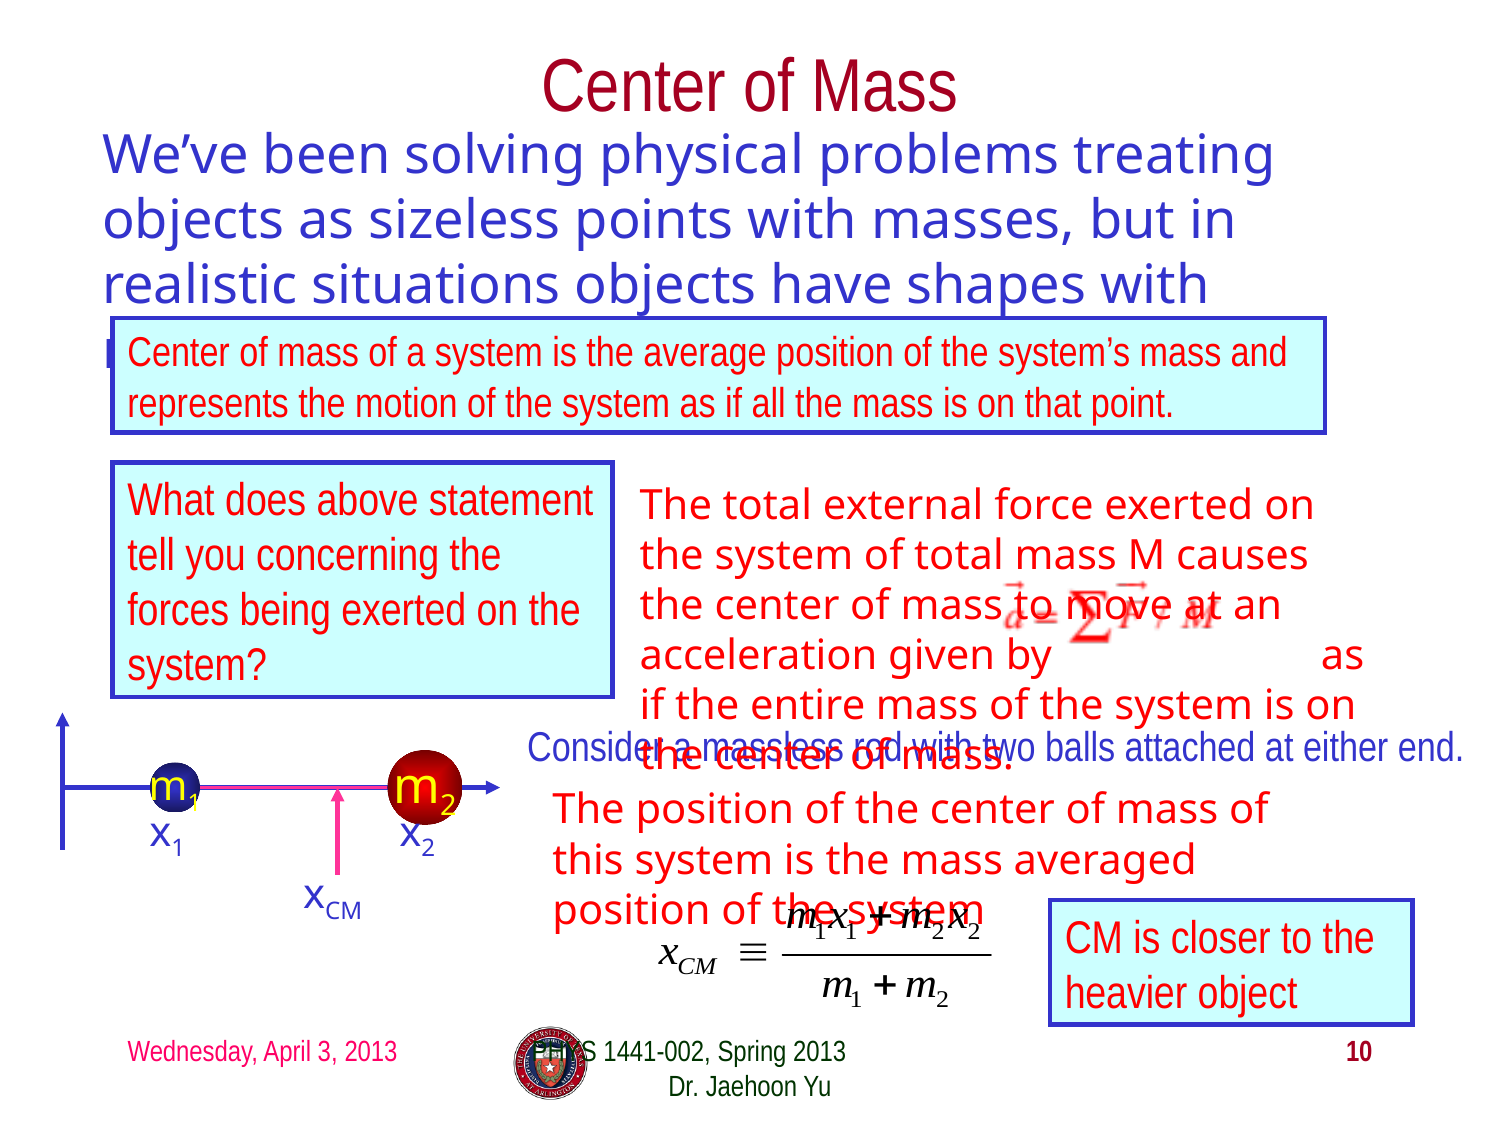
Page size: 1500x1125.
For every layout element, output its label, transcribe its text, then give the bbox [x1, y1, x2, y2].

text_box What does above statement tell you concerning the forces being exerted on the system? [112, 462, 613, 698]
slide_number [112, 1024, 426, 1101]
text_box The total external force exerted on the system of total mass M causes the center of mass to move at an acceleration given by as if the entire mass of the system is on the center of mass. [624, 470, 1388, 786]
text_box We’ve been solving physical problems treating objects as sizeless points with masses, but in realistic situations objects have shapes with masses distributed throughout the body. [87, 112, 1413, 387]
footer PHYS 1441-002, Spring 2013 Dr. Jaehoon Yu [512, 1024, 988, 1101]
slide_number 10 [1074, 1025, 1388, 1101]
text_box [62, 712, 501, 863]
text_box Consider a massless rod with two balls attached at either end. [1388, 712, 1488, 778]
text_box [774, 899, 999, 1017]
text_box Consider a massless rod with two balls attached at either end. [512, 712, 624, 778]
text_box Center of mass of a system is the average position of the system’s mass and represents the motion of the system as if all the mass is on that point. [112, 317, 1325, 433]
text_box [290, 787, 376, 926]
title Center of Mass [112, 37, 1388, 112]
text_box CM is closer to the heavier object [1049, 899, 1413, 1025]
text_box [999, 571, 1222, 647]
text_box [778, 887, 988, 898]
text_box The position of the center of mass of this system is the mass averaged position of the system [537, 774, 1300, 940]
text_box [649, 922, 769, 986]
